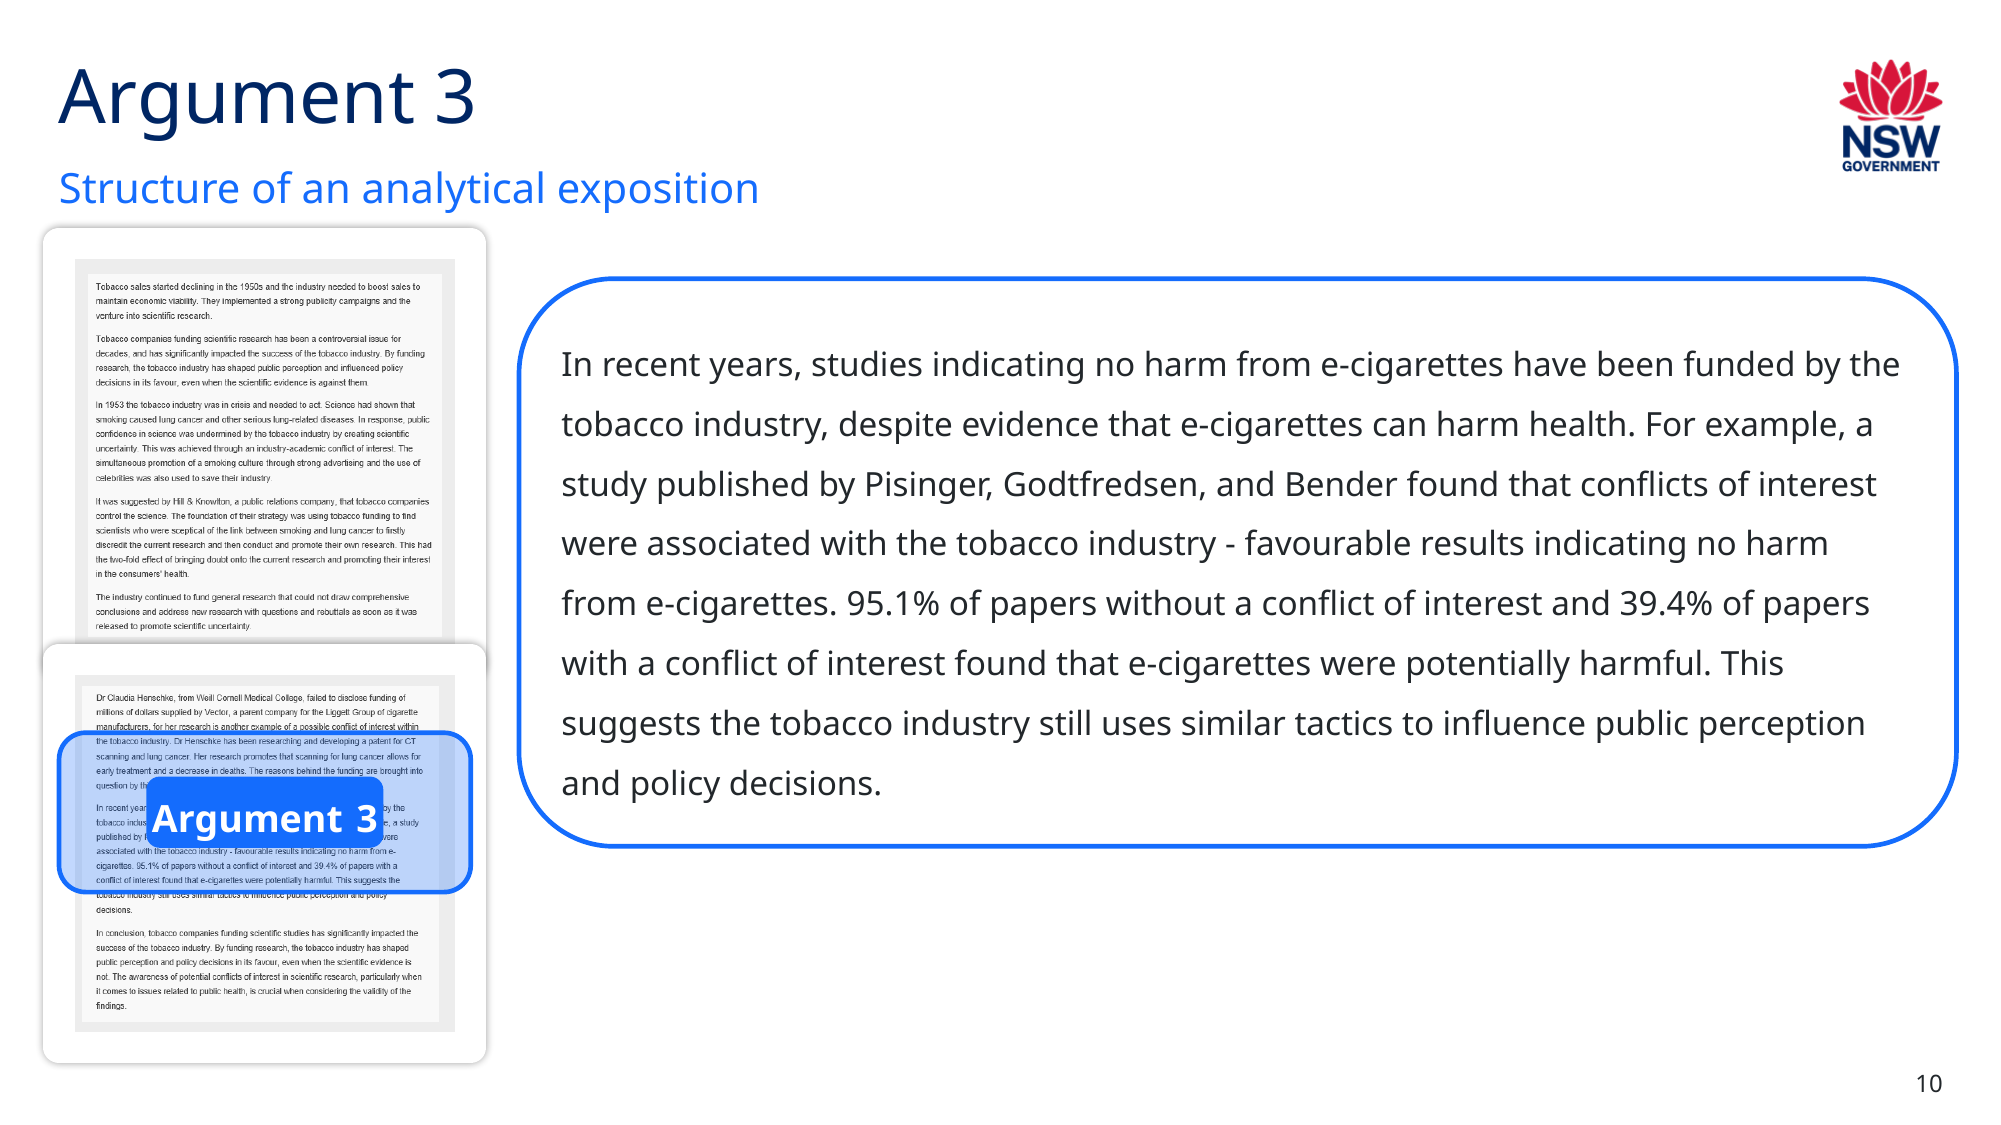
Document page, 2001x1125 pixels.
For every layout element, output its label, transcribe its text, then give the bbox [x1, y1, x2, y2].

picture [74, 258, 456, 650]
slide_number 10 [1824, 1068, 1943, 1099]
title Argument 3 [59, 59, 1713, 149]
list Structure of an analytical exposition [59, 161, 1713, 212]
picture [74, 674, 456, 732]
picture [1839, 59, 1943, 172]
text_box In recent years, studies indicating no harm from e-cigarettes have been funded by the tobacco industry, despite evidence that e-cigarettes can harm health. For example, a study published by Pisinger, Godtfredsen, and Bender found that conflicts of interest were associated with the tobacco industry - favourable results indicating no harm from e-cigarettes. 95.1% of papers without a conflict of interest and 39.4% of papers with a conflict of interest found that e-cigarettes were potentially harmful. This suggests the tobacco industry still uses similar tactics to influence public perception and policy decisions. [517, 277, 1958, 848]
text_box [59, 732, 471, 893]
picture [74, 893, 456, 1032]
